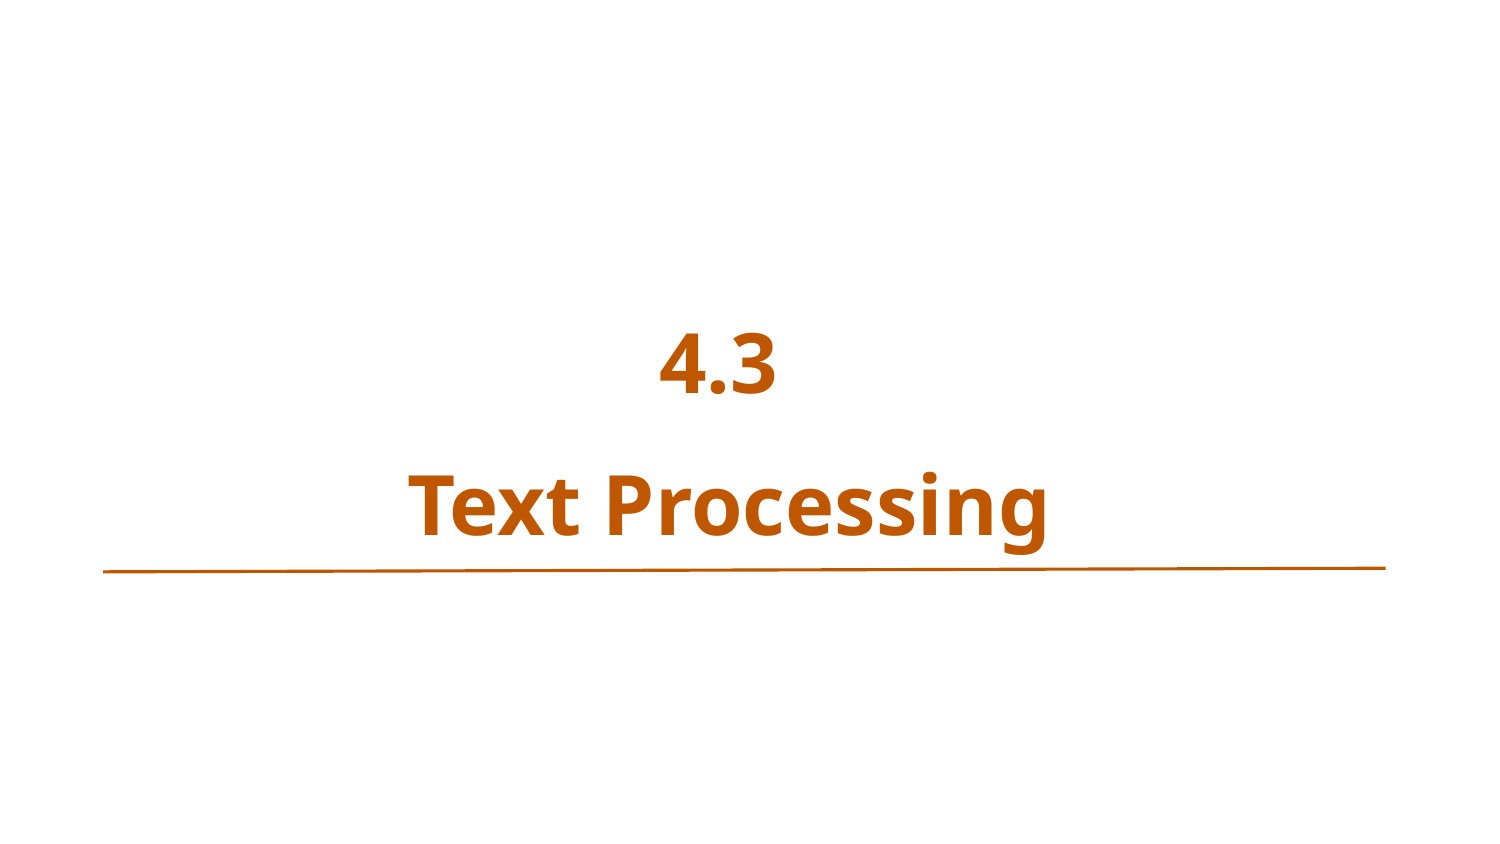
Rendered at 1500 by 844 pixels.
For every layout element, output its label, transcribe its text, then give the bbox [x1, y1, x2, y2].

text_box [102, 567, 1386, 573]
text_box 4.3 Text Processing [82, 271, 1377, 560]
